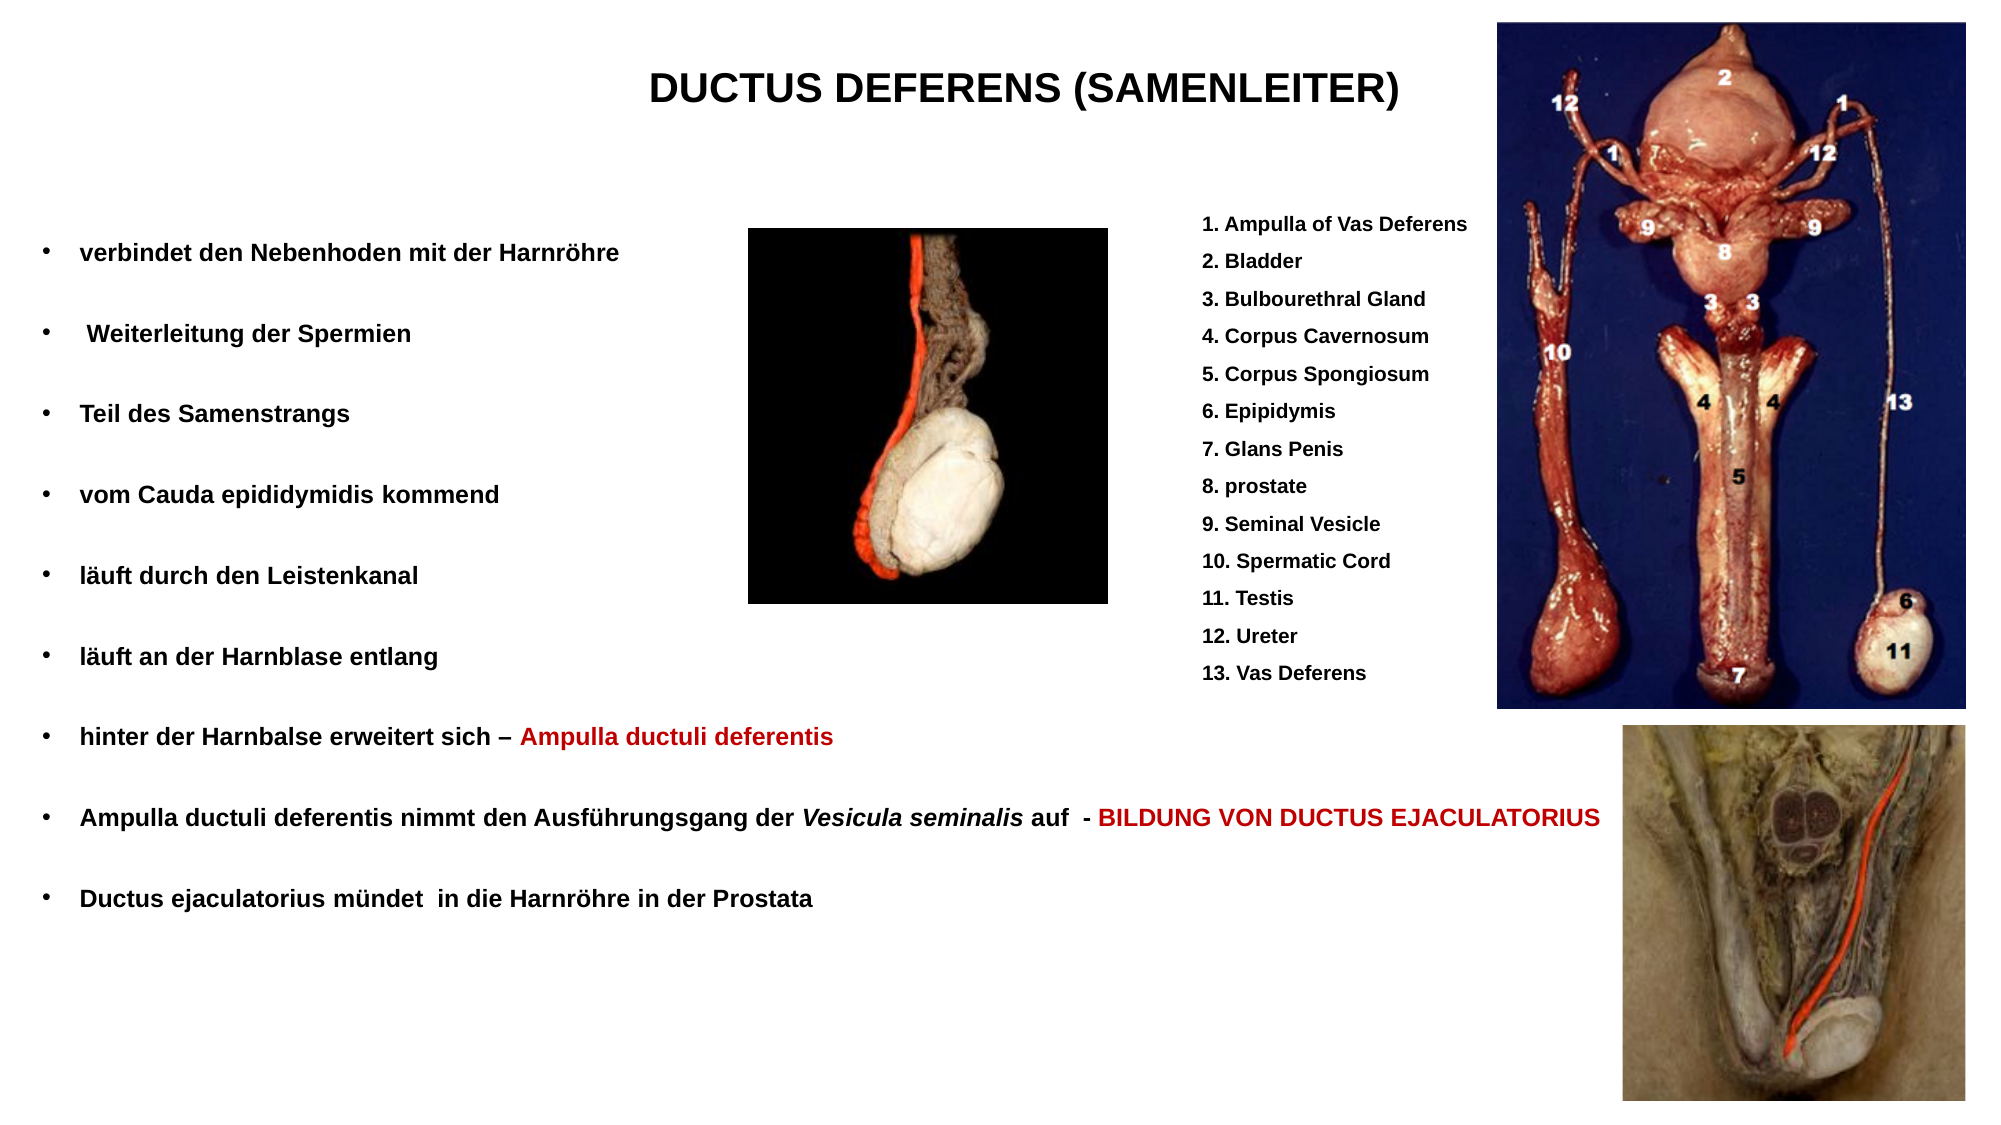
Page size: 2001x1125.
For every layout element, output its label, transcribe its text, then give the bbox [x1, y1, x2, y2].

picture [1622, 725, 1966, 1101]
title DUCTUS DEFERENS (SAMENLEITER) [162, 32, 1497, 114]
text_box 1. Ampulla of Vas Deferens 2. Bladder 3. Bulbourethral Gland 4. Corpus Cavernosum 5. Corpus Spongiosum 6. Epipidymis 7. Glans Penis 8. prostate 9. Seminal Vesicle 10. Spermatic Cord 11. Testis 12. Ureter 13. Vas Deferens [1187, 190, 1497, 693]
list verbindet den Nebenhoden mit der Harnröhre Weiterleitung der Spermien Teil des Samenstrangs vom Cauda epididymidis kommend läuft durch den Leistenkanal läuft an der Harnblase entlang hinter der Harnbalse erweitert sich – Ampulla ductuli deferentis Ampulla ductuli deferentis nimmt den Ausführungsgang der Vesicula seminalis auf - BILDUNG VON DUCTUS EJACULATORIUS Ductus ejaculatorius mündet in die Harnröhre in der Prostata [27, 198, 1829, 913]
picture [748, 228, 1108, 604]
picture [1497, 22, 1966, 709]
